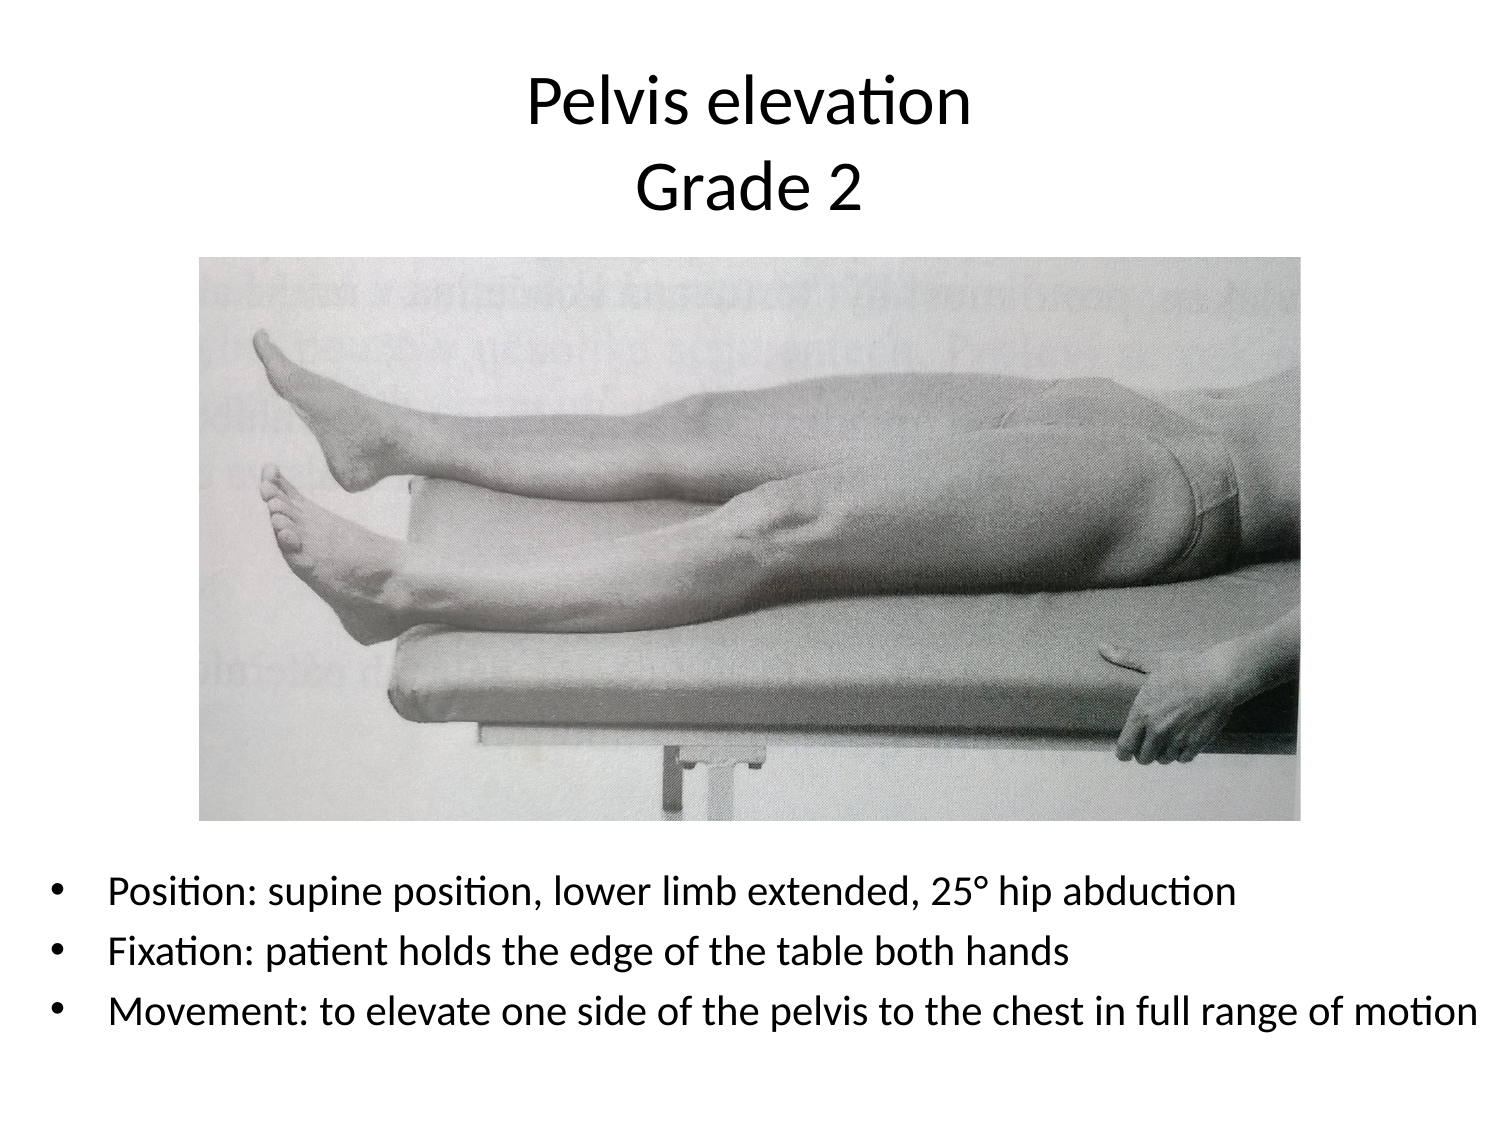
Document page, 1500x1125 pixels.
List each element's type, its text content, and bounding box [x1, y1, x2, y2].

title Pelvis elevation Grade 2 [75, 45, 1425, 233]
list Position: supine position, lower limb extended, 25° hip abduction Fixation: patient holds the edge of the table both hands Movement: to elevate one side of the pelvis to the chest in full range of motion [35, 855, 1500, 1055]
picture [198, 257, 1301, 821]
